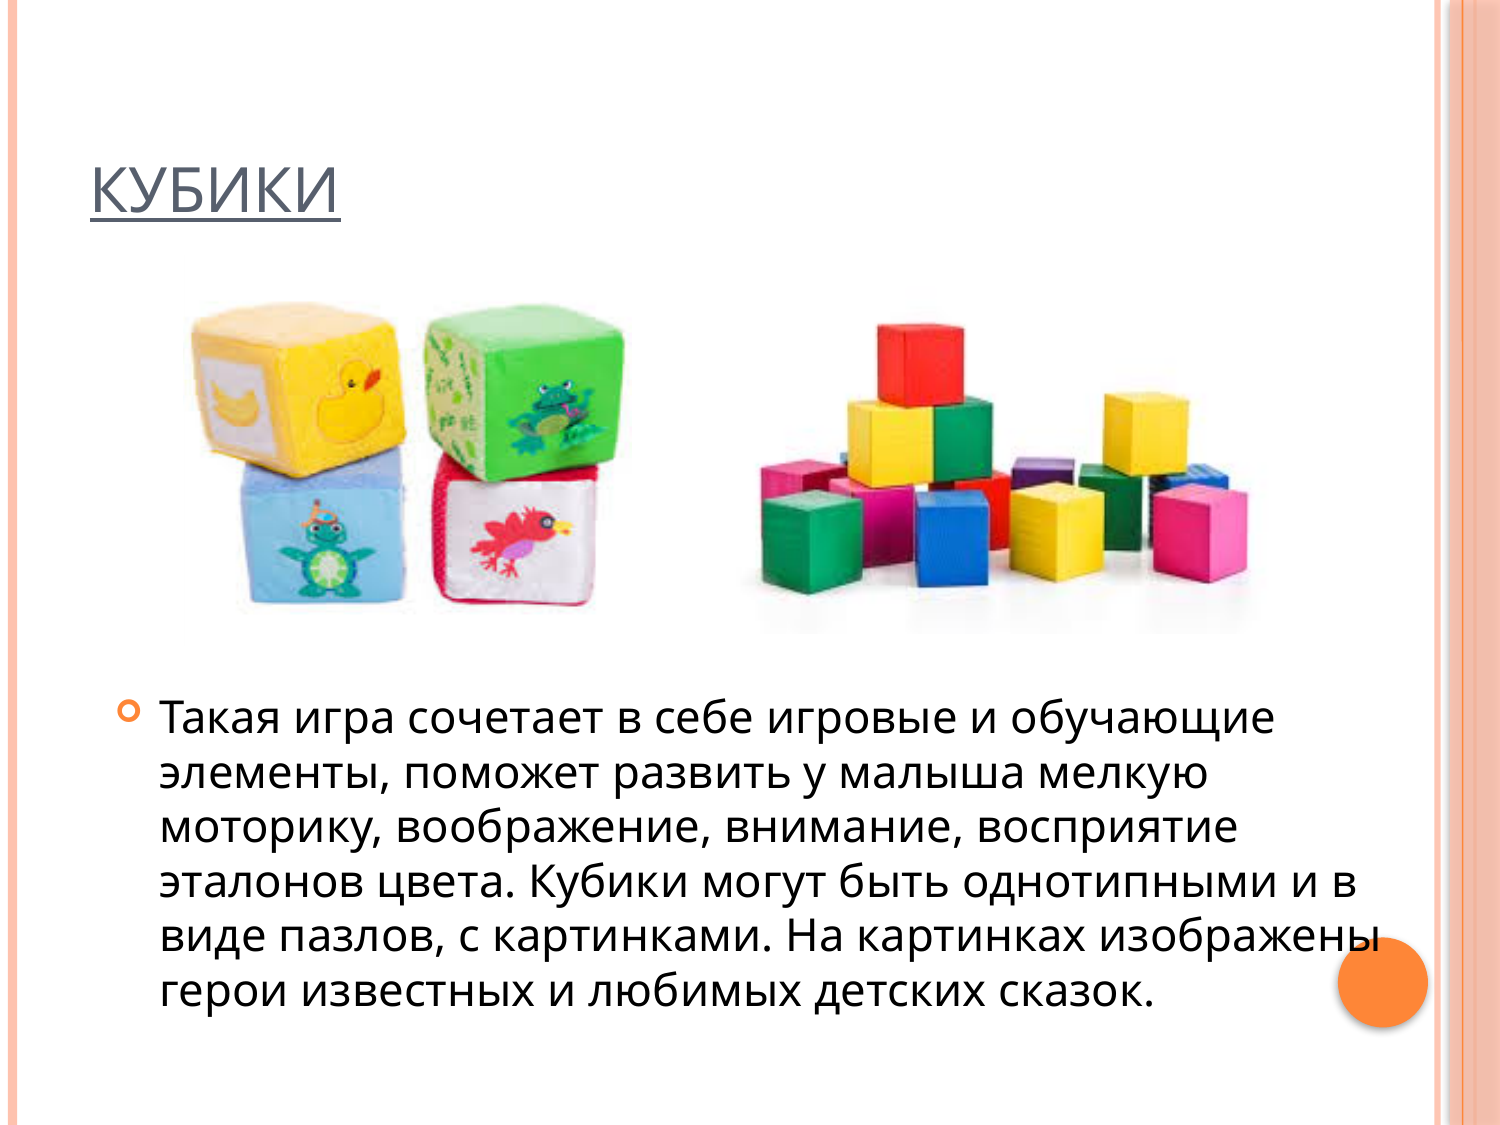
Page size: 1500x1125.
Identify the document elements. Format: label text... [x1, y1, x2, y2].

list Такая игра сочетает в себе игровые и обучающие элементы, поможет развить у малыша мелкую моторику, воображение, внимание, восприятие эталонов цвета. Кубики могут быть однотипными и в виде пазлов, с картинками. На картинках изображены герои известных и любимых детских сказок. [100, 680, 1402, 1047]
title Кубики [75, 45, 1300, 233]
picture [725, 254, 1271, 634]
picture [182, 254, 633, 646]
